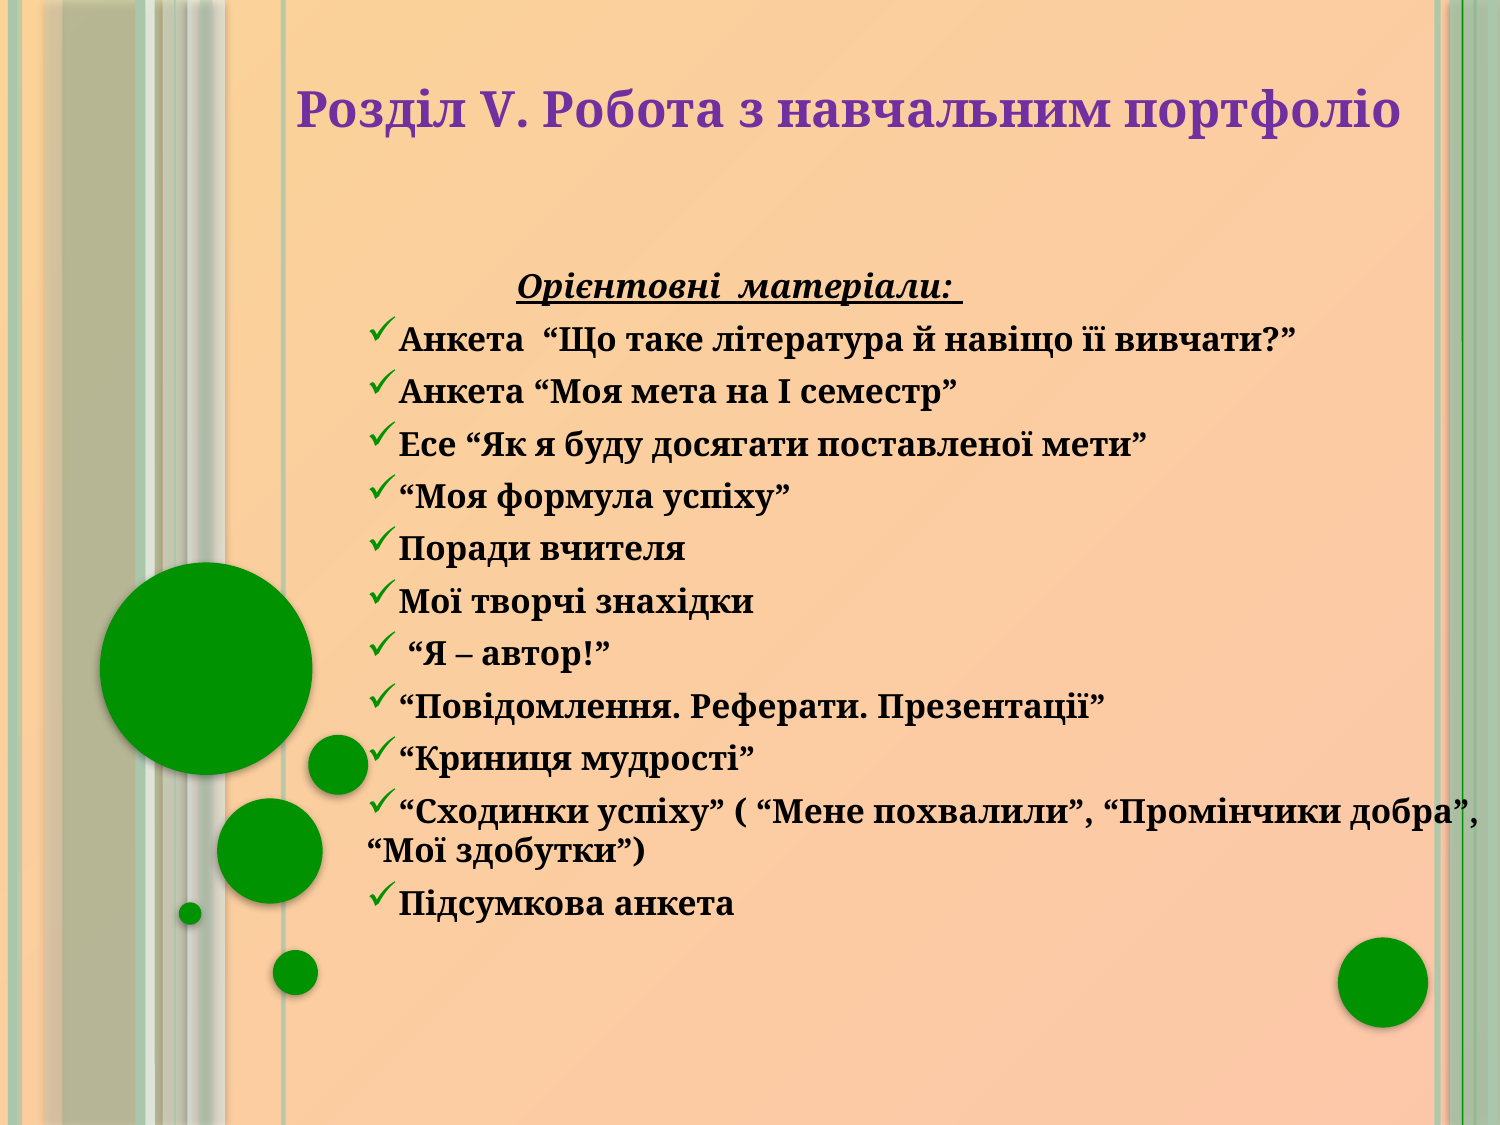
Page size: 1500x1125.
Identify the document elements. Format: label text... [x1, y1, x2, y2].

list Орієнтовні матеріали: Анкета “Що таке література й навіщо її вивчати?” Анкета “Моя мета на І семестр” Есе “Як я буду досягати поставленої мети” “Моя формула успіху” Поради вчителя Мої творчі знахідки “Я – автор!” “Повідомлення. Реферати. Презентації” “Криниця мудрості” “Сходинки успіху” ( “Мене похвалили”, “Промінчики добра”, “Мої здобутки”) Підсумкова анкета [351, 257, 1500, 954]
text_box Розділ V. Робота з навчальним портфоліо [281, 70, 1430, 223]
